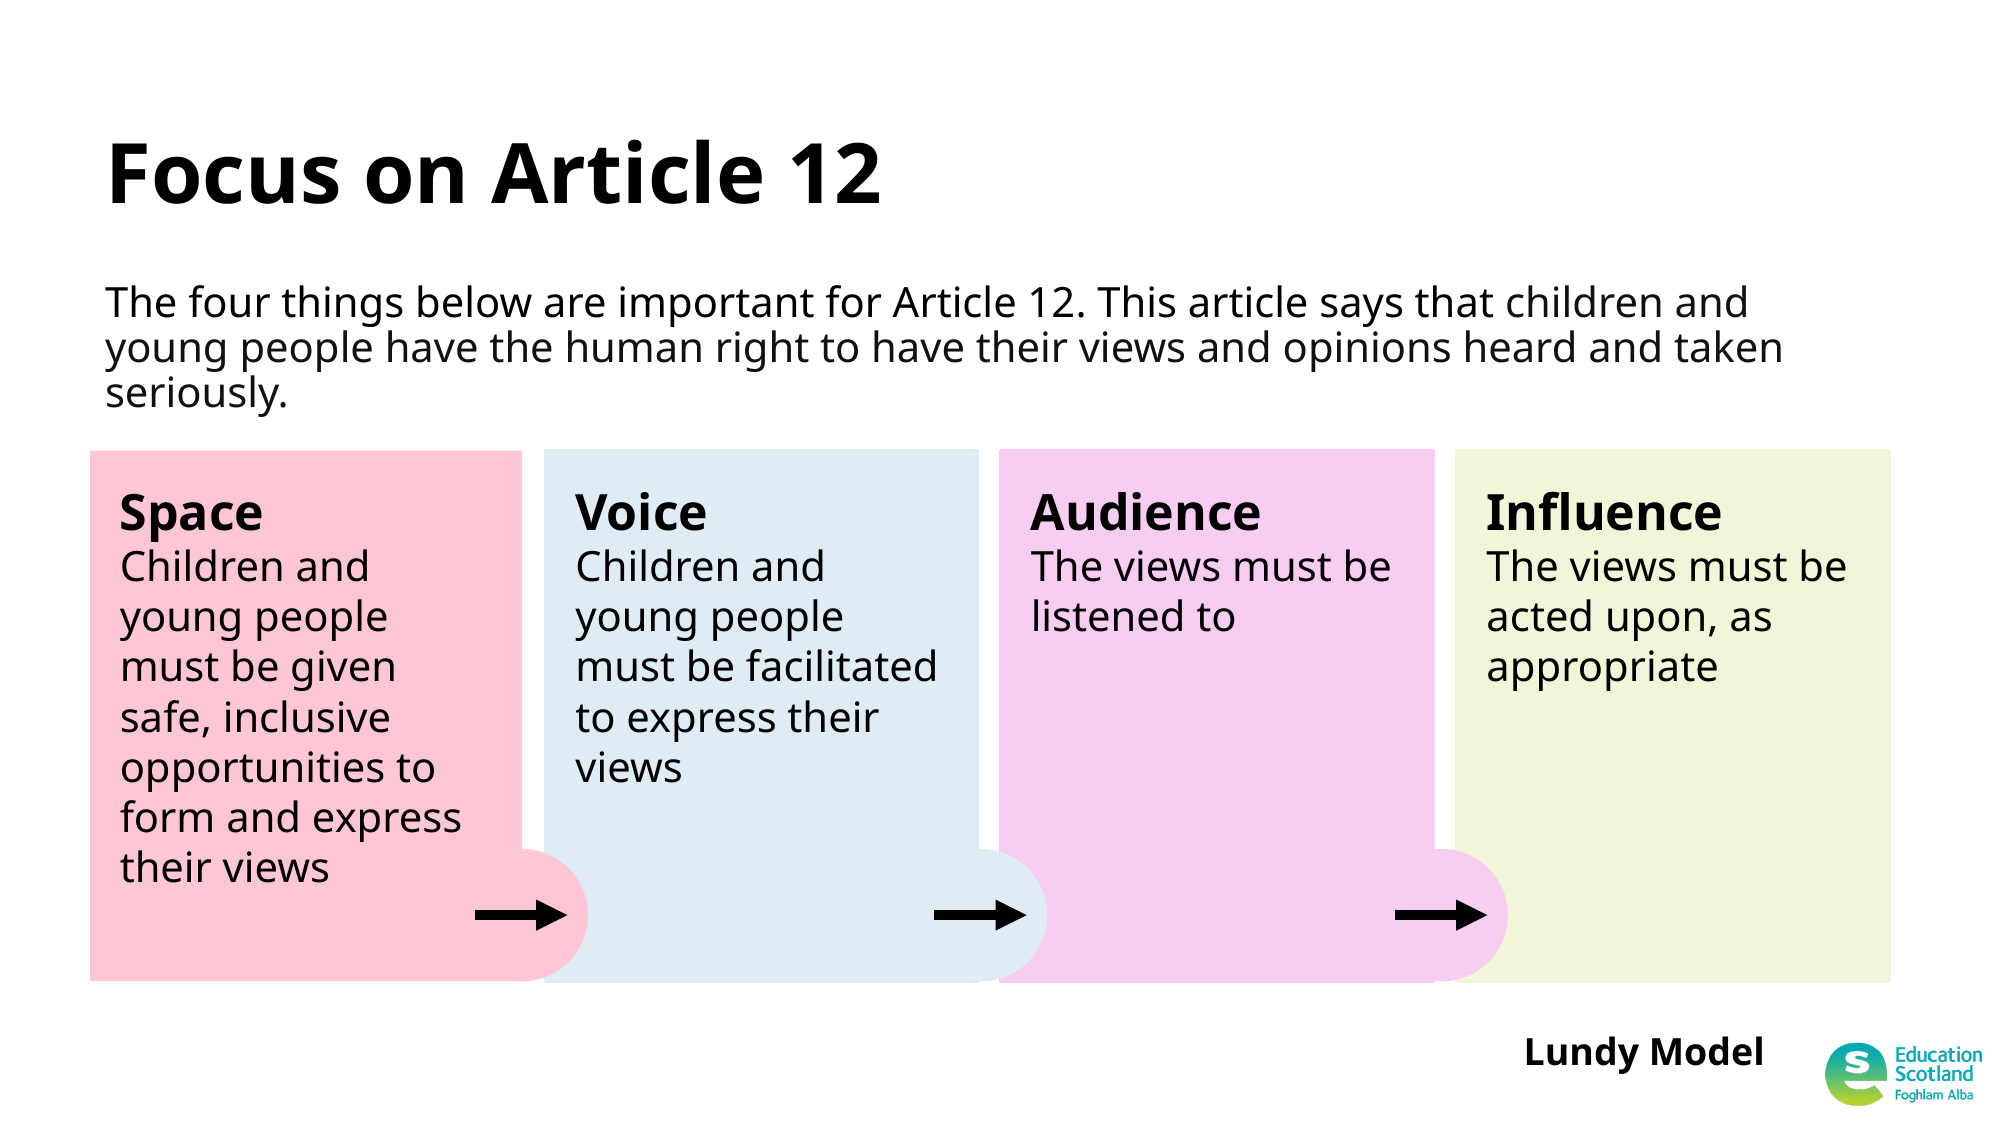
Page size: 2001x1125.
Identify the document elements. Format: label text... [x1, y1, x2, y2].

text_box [455, 848, 589, 982]
list The four things below are important for Article 12. This article says that children and young people have the human right to have their views and opinions heard and taken seriously. [89, 274, 1889, 428]
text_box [1375, 848, 1509, 982]
text_box Lundy Model [1508, 1020, 1801, 1081]
text_box Voice Children and young people must be facilitated to express their views [545, 450, 978, 982]
text_box Space Children and young people must be given safe, inclusive opportunities to form and express their views [90, 450, 522, 982]
title Focus on Article 12 [90, 67, 1889, 274]
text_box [914, 848, 1048, 982]
text_box Audience The views must be listened to [1001, 450, 1433, 982]
picture [1825, 1042, 1982, 1106]
text_box Influence The views must be acted upon, as appropriate [1457, 450, 1889, 982]
